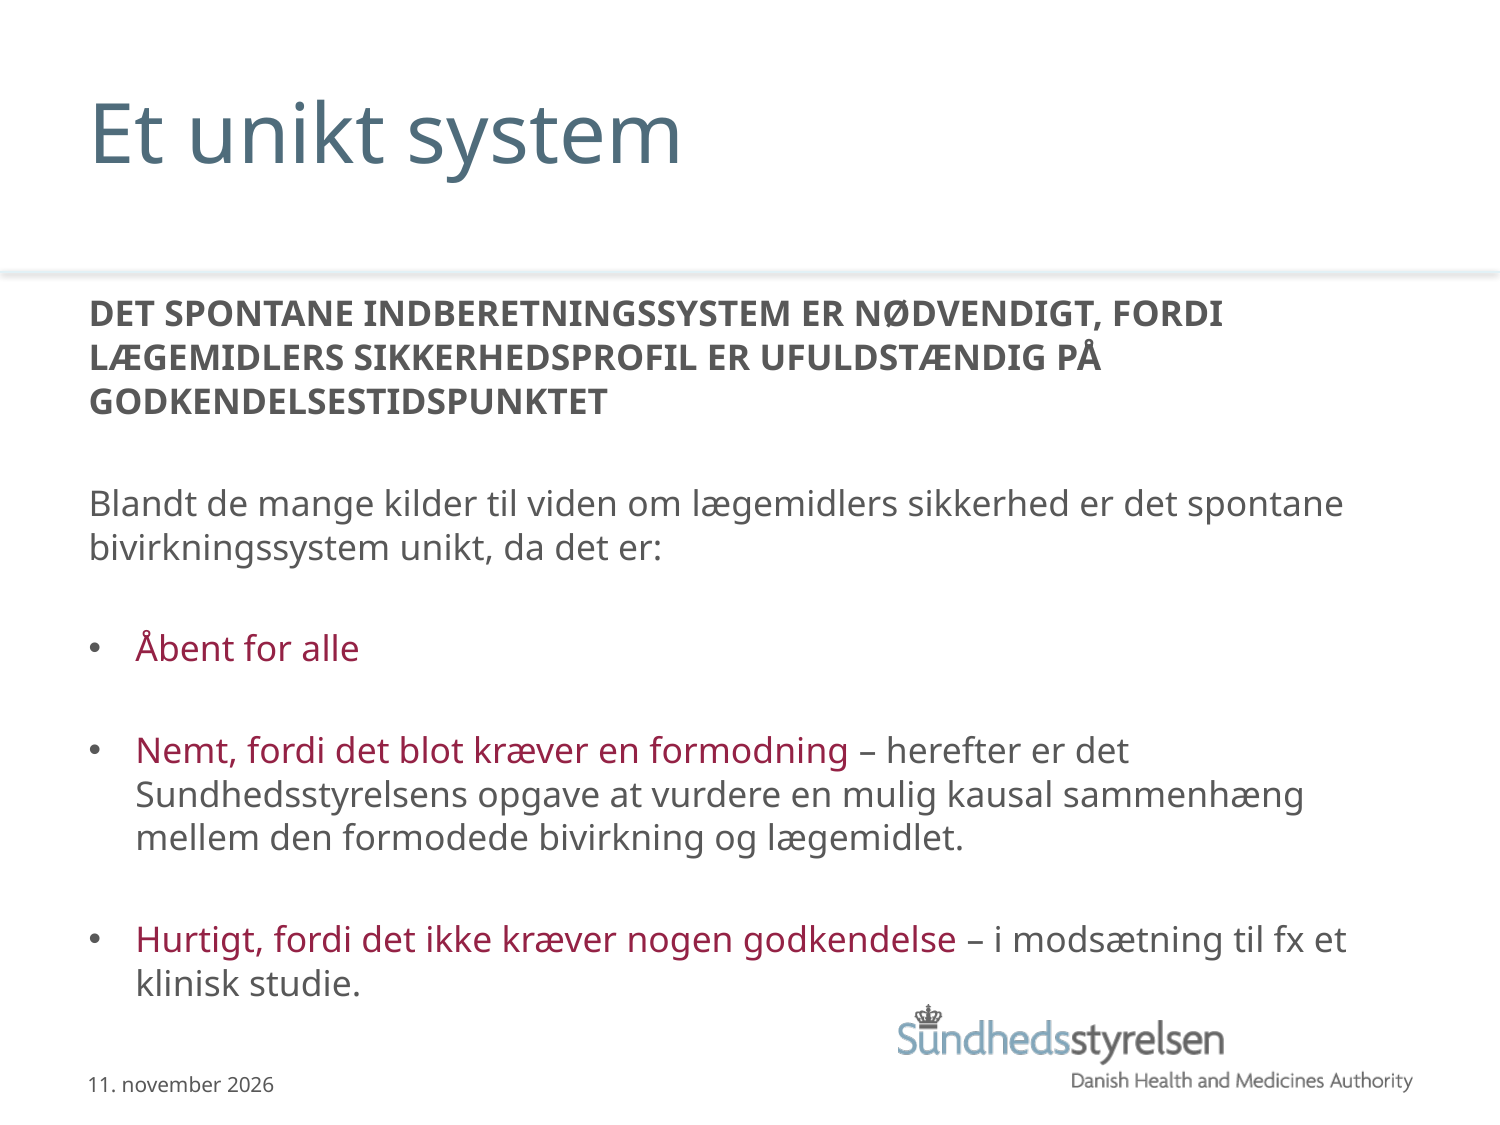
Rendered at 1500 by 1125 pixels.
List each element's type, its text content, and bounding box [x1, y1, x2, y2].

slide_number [87, 1072, 438, 1101]
list DET SPONTANE INDBERETNINGSSYSTEM ER NØDVENDIGT, FORDI LÆGEMIDLERS SIKKERHEDSPROFIL ER UFULDSTÆNDIG PÅ GODKENDELSESTIDSPUNKTET Blandt de mange kilder til viden om lægemidlers sikkerhed er det spontane bivirkningssystem unikt, da det er: Åbent for alle Nemt, fordi det blot kræver en formodning – herefter er det Sundhedsstyrelsens opgave at vurdere en mulig kausal sammenhæng mellem den formodede bivirkning og lægemidlet. Hurtigt, fordi det ikke kræver nogen godkendelse – i modsætning til fx et klinisk studie. [88, 289, 1413, 1039]
picture [898, 1039, 1413, 1093]
title Et unikt system [88, 79, 1412, 256]
